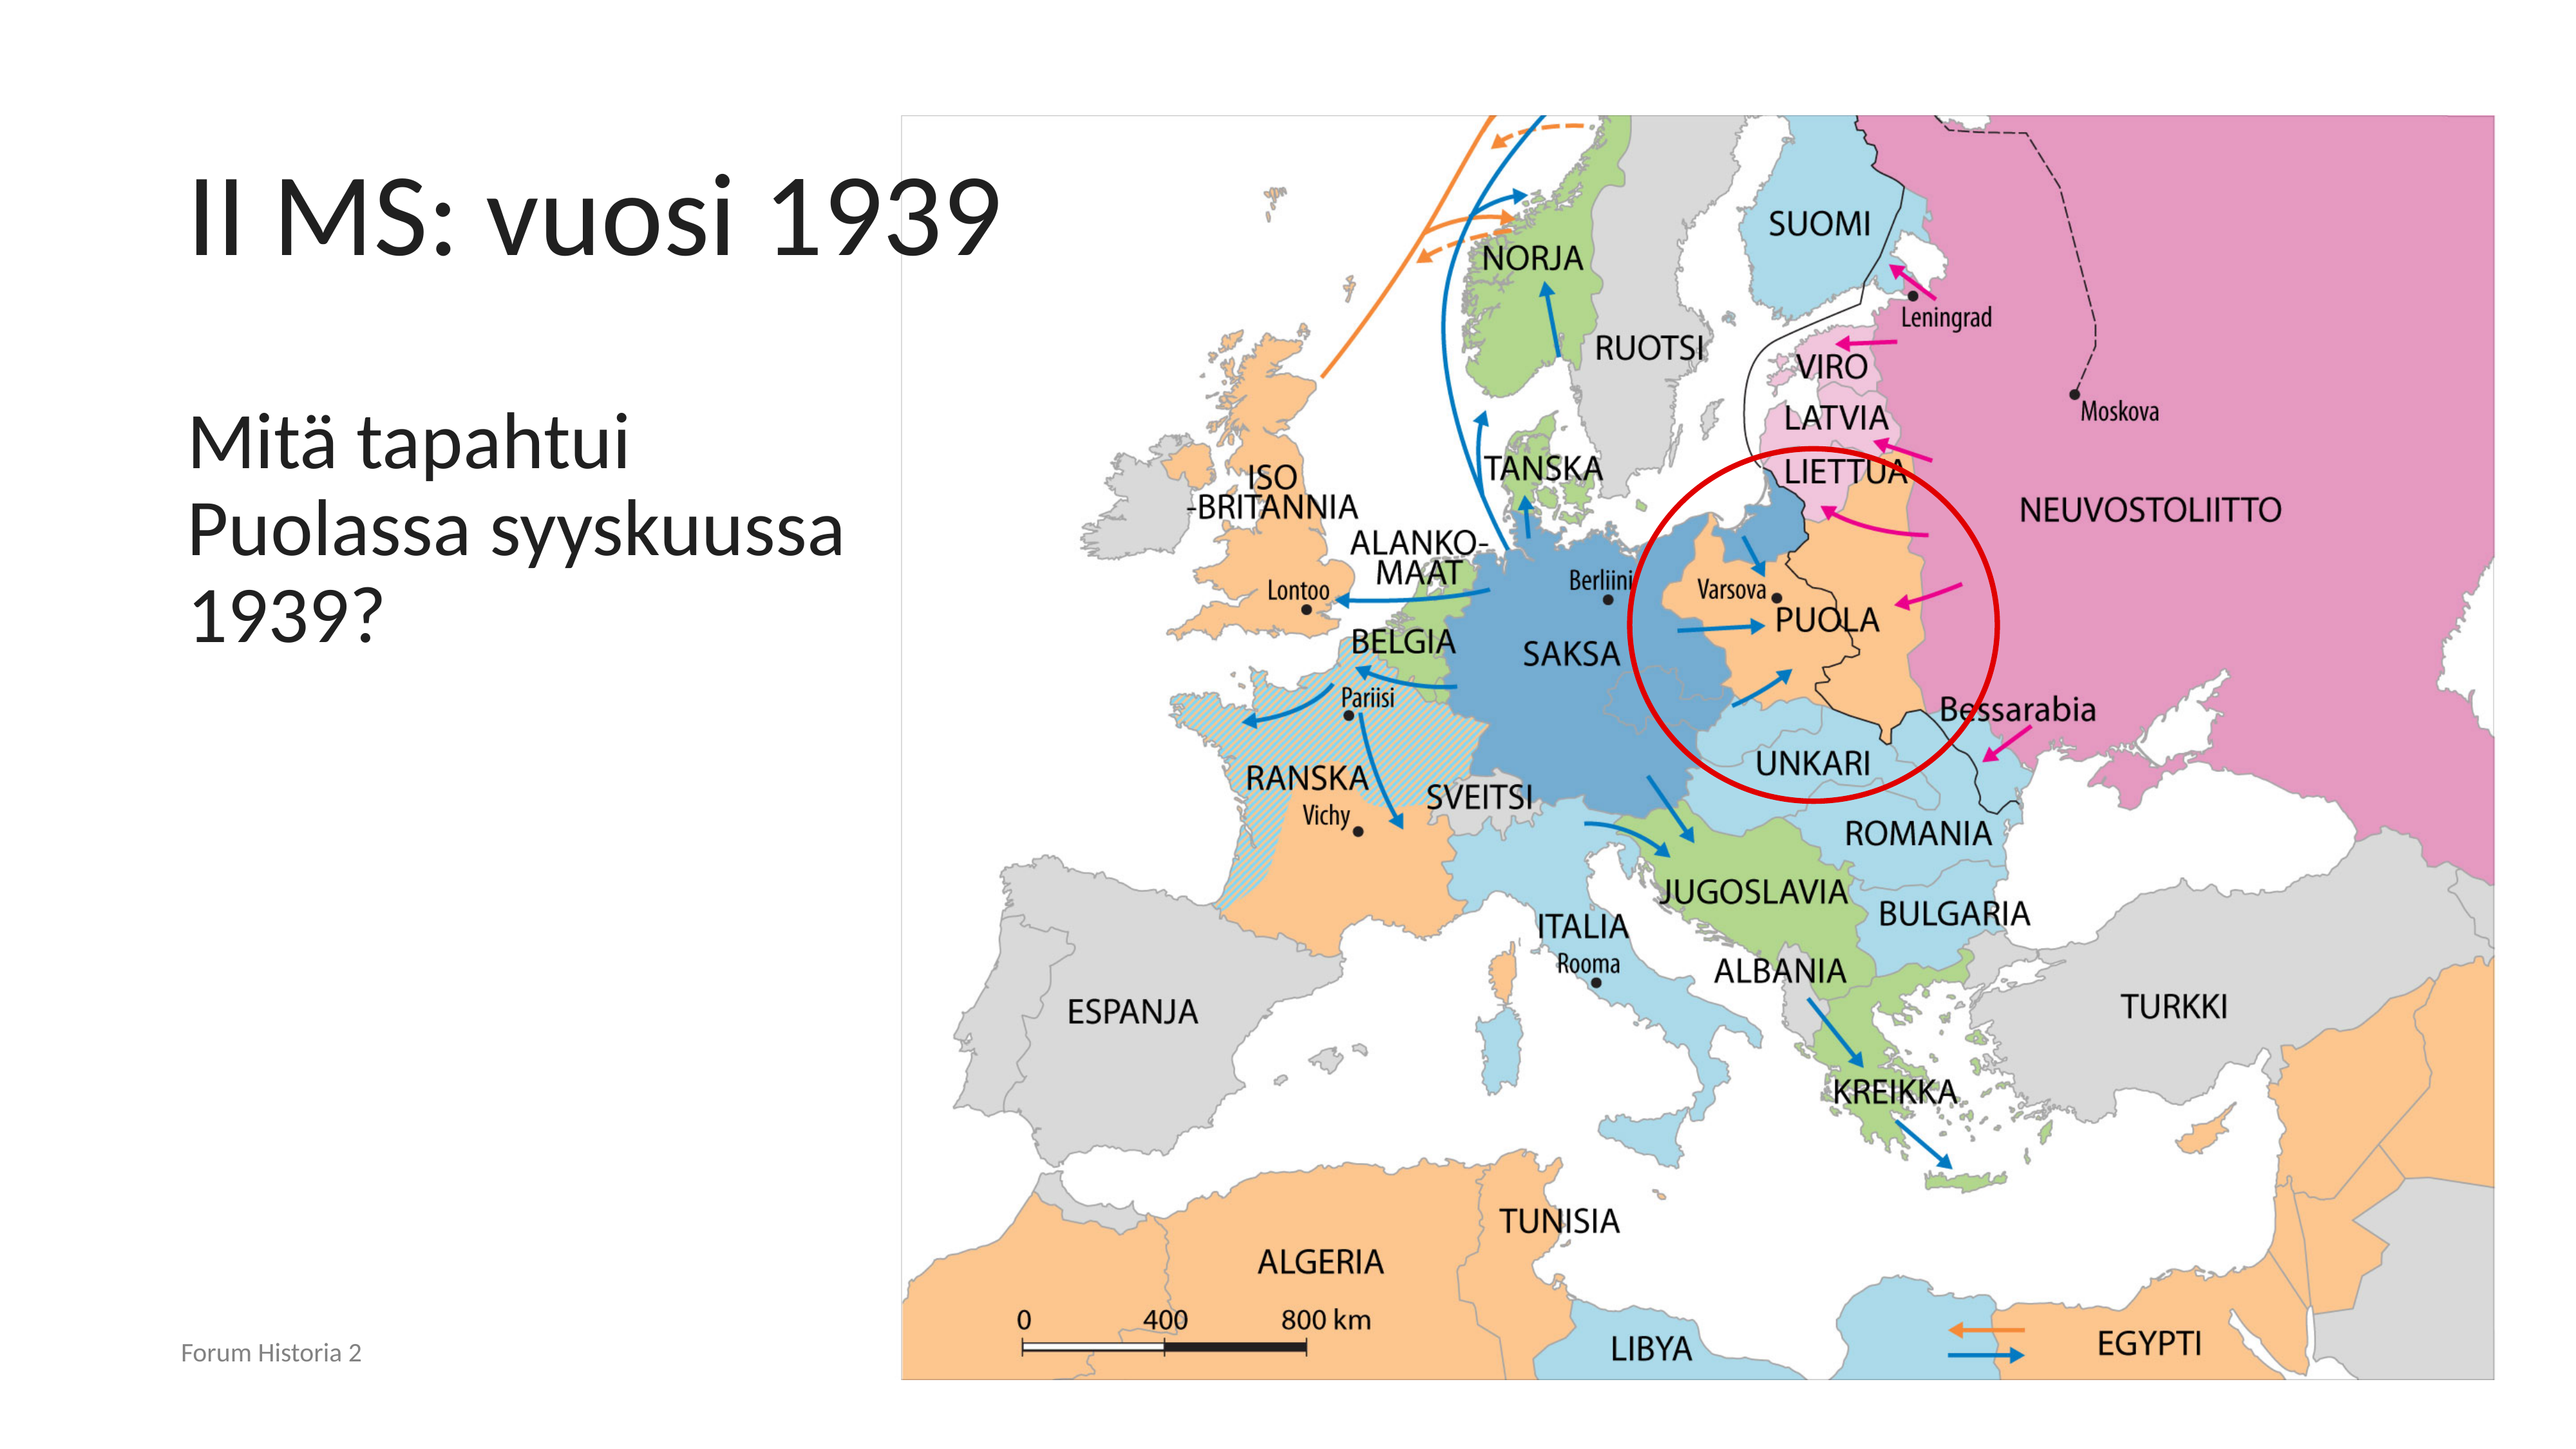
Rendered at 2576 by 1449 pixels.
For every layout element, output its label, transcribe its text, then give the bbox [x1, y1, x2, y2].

footer Forum Historia 2 [171, 1294, 623, 1372]
title II MS: vuosi 1939 [177, 77, 2399, 357]
list Mitä tapahtui Puolassa syyskuussa 1939? [177, 393, 623, 1279]
picture [623, 115, 2576, 1380]
